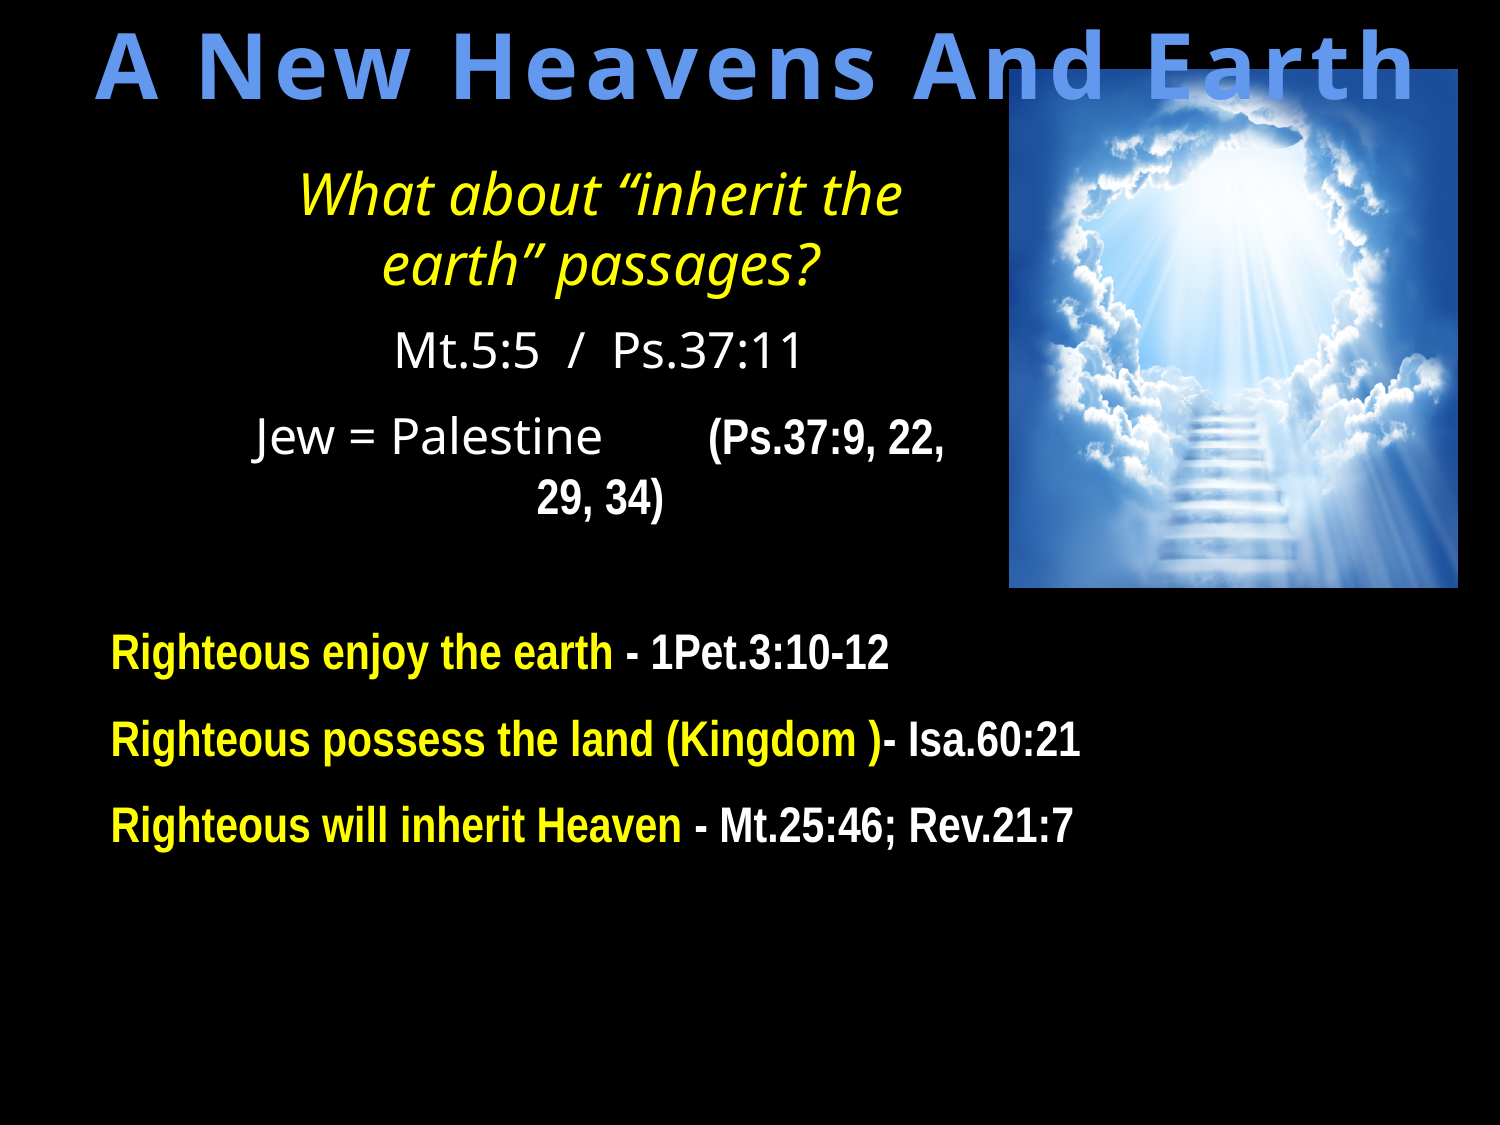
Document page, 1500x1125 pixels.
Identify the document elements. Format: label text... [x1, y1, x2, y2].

text_box Mt.5:5 / Ps.37:11 Jew = Palestine (Ps.37:9, 22, 29, 34) [238, 310, 963, 532]
text_box A New Heavens And Earth [79, 0, 1435, 126]
text_box What about “inherit the earth” passages? [213, 149, 988, 305]
picture [1008, 68, 1458, 588]
text_box Righteous enjoy the earth - 1Pet.3:10-12 Righteous possess the land (Kingdom )- Isa.60:21 Righteous will inherit Heaven - Mt.25:46; Rev.21:7 [95, 612, 1150, 860]
